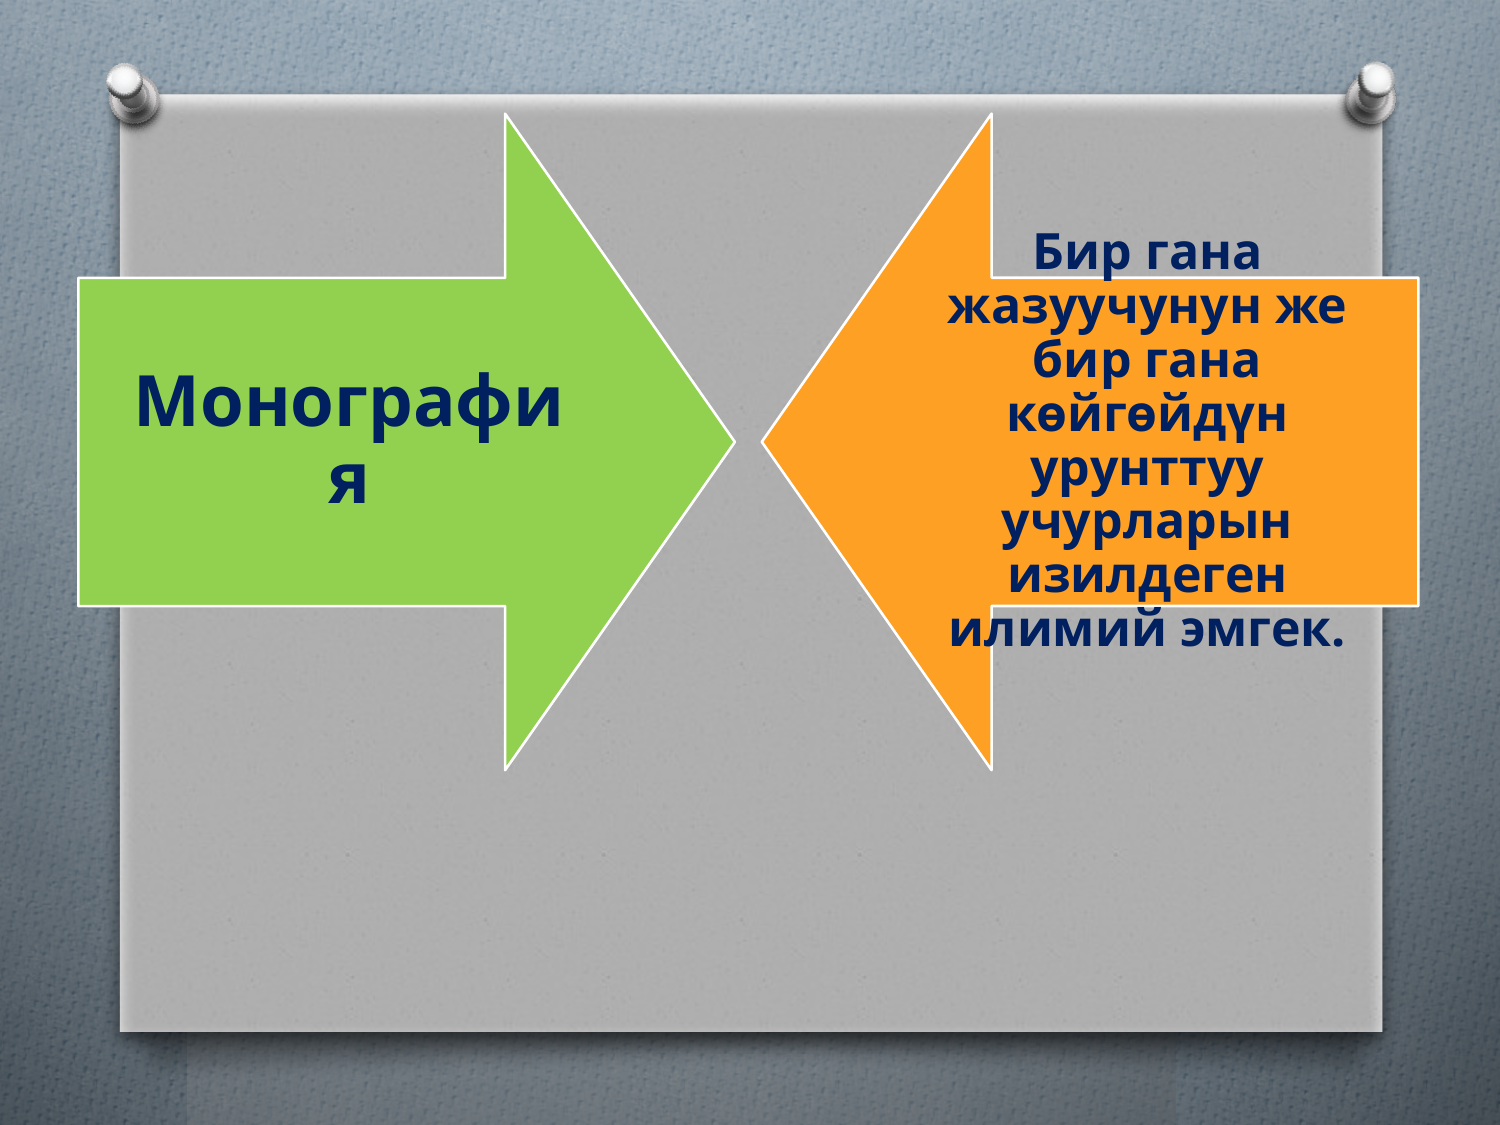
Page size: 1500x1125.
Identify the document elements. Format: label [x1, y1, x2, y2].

list [76, 113, 1427, 857]
picture [75, 29, 198, 116]
picture [1317, 35, 1439, 127]
